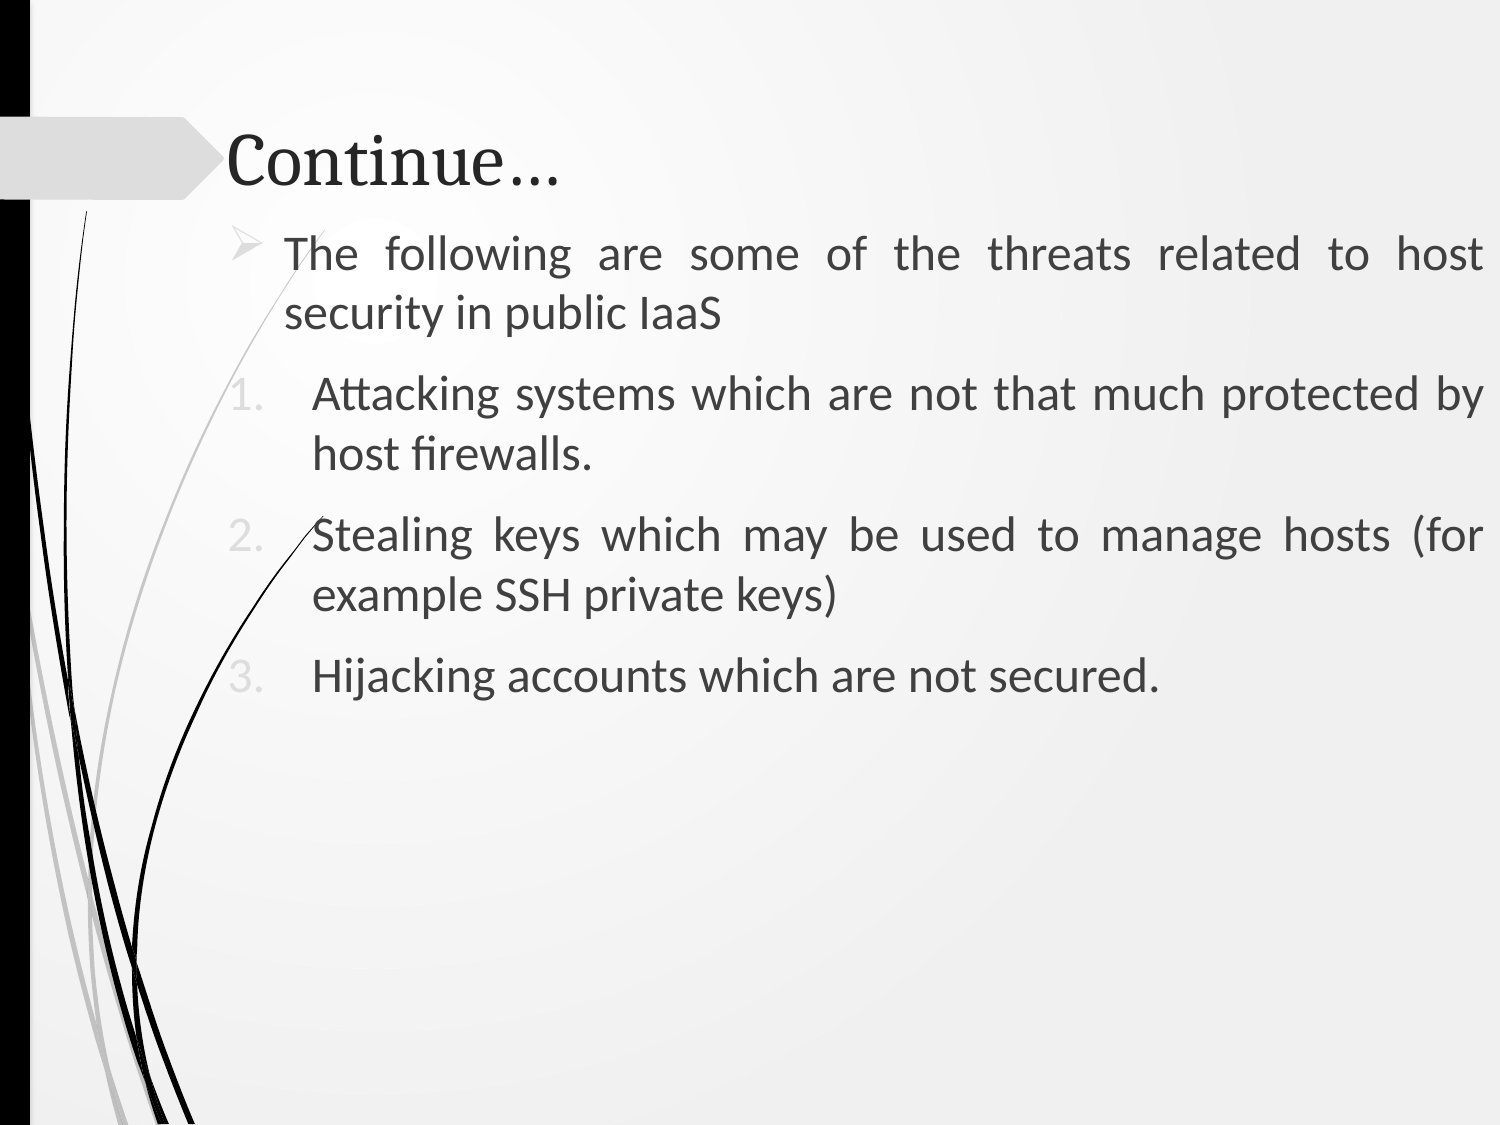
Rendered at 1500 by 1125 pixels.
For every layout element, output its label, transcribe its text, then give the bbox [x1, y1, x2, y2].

list The following are some of the threats related to host security in public IaaS Attacking systems which are not that much protected by host firewalls. Stealing keys which may be used to manage hosts (for example SSH private keys) Hijacking accounts which are not secured. [212, 212, 1500, 970]
title Continue… [212, 102, 1400, 212]
